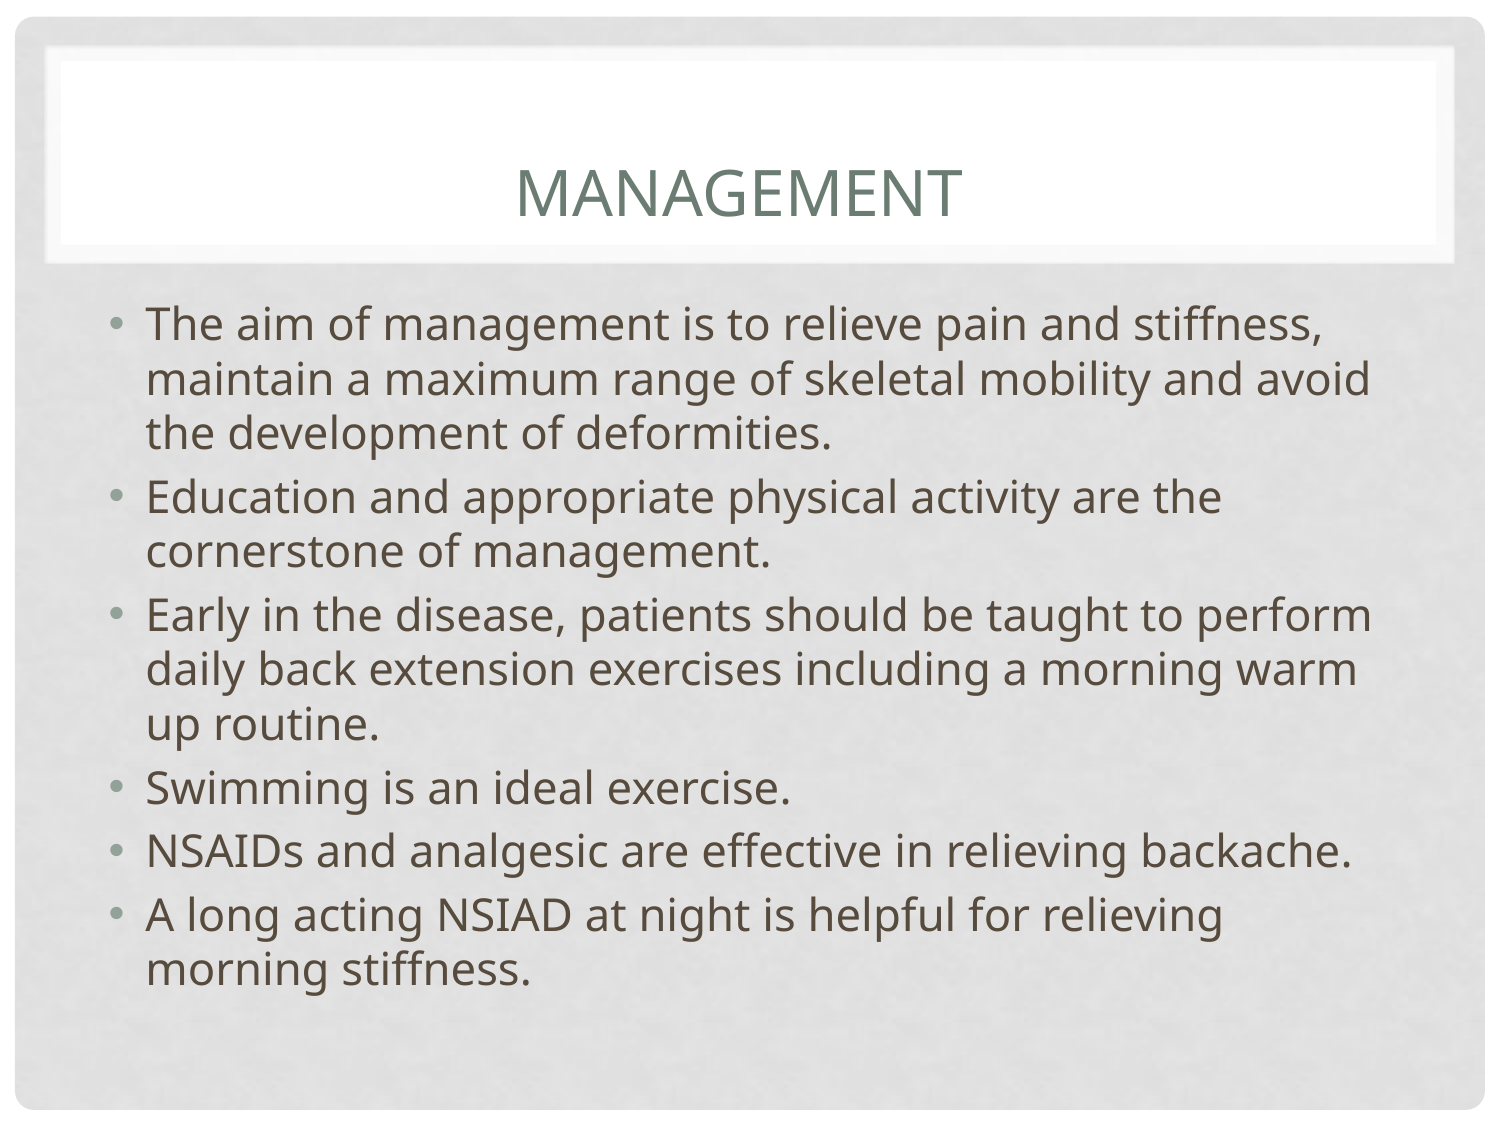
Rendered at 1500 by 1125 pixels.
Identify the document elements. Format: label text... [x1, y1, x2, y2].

list The aim of management is to relieve pain and stiffness, maintain a maximum range of skeletal mobility and avoid the development of deformities. Education and appropriate physical activity are the cornerstone of management. Early in the disease, patients should be taught to perform daily back extension exercises including a morning warm up routine. Swimming is an ideal exercise. NSAIDs and analgesic are effective in relieving backache. A long acting NSIAD at night is helpful for relieving morning stiffness. [75, 287, 1425, 1005]
title MANAGEMENT [69, 66, 1425, 238]
